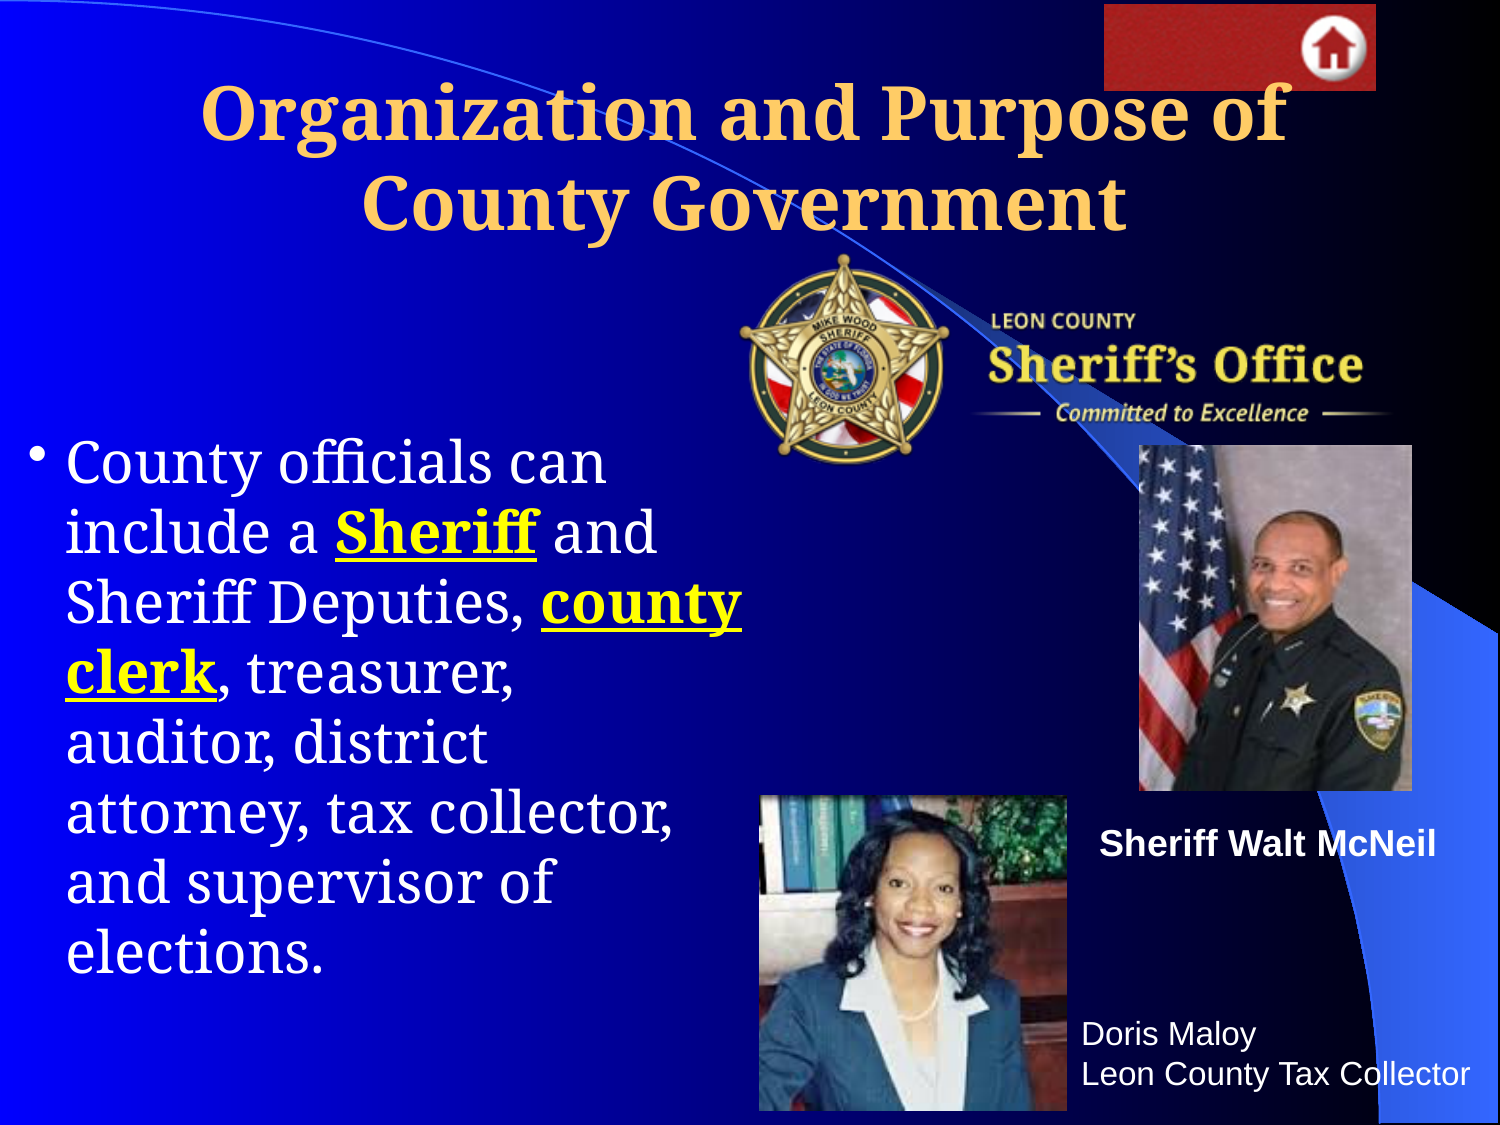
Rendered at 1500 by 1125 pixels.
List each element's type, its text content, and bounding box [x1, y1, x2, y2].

picture [758, 795, 1067, 1111]
text_box County officials can include a Sheriff and Sheriff Deputies, county clerk, treasurer, auditor, district attorney, tax collector, and supervisor of elections. [12, 417, 758, 1088]
text_box Organization and Purpose of County Government [184, 57, 1304, 253]
text_box Sheriff Walt McNeil [1084, 811, 1500, 872]
picture [738, 252, 1412, 792]
text_box Doris Maloy Leon County Tax Collector [1071, 1005, 1500, 1100]
picture [1104, 4, 1376, 91]
